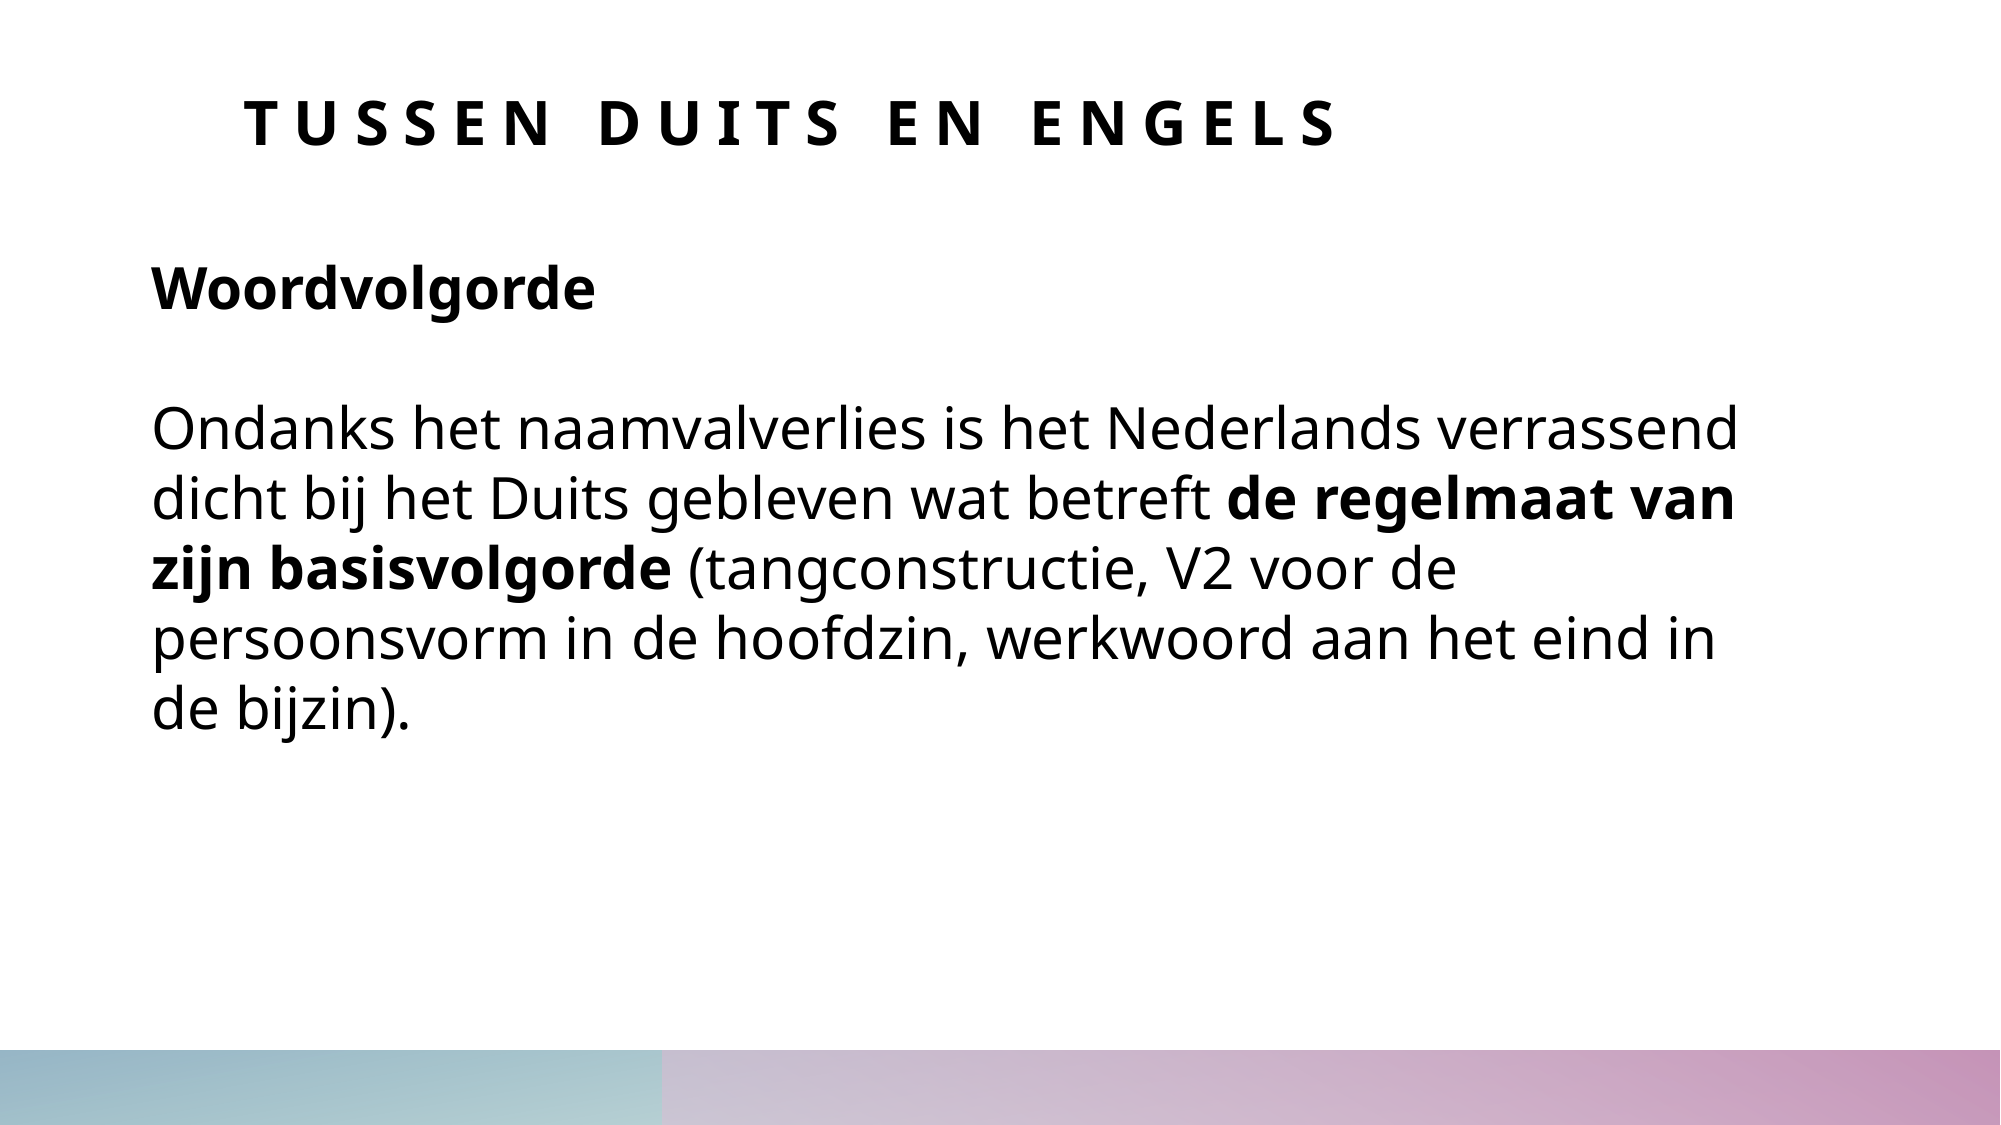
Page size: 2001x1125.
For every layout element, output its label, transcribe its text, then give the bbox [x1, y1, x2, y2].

text_box Woordvolgorde Ondanks het naamvalverlies is het Nederlands verrassend dicht bij het Duits gebleven wat betreft de regelmaat van zijn basisvolgorde (tangconstructie, V2 voor de persoonsvorm in de hoofdzin, werkwoord aan het eind in de bijzin). [136, 244, 1814, 889]
title Tussen Duits en ENgels [225, 36, 1354, 158]
